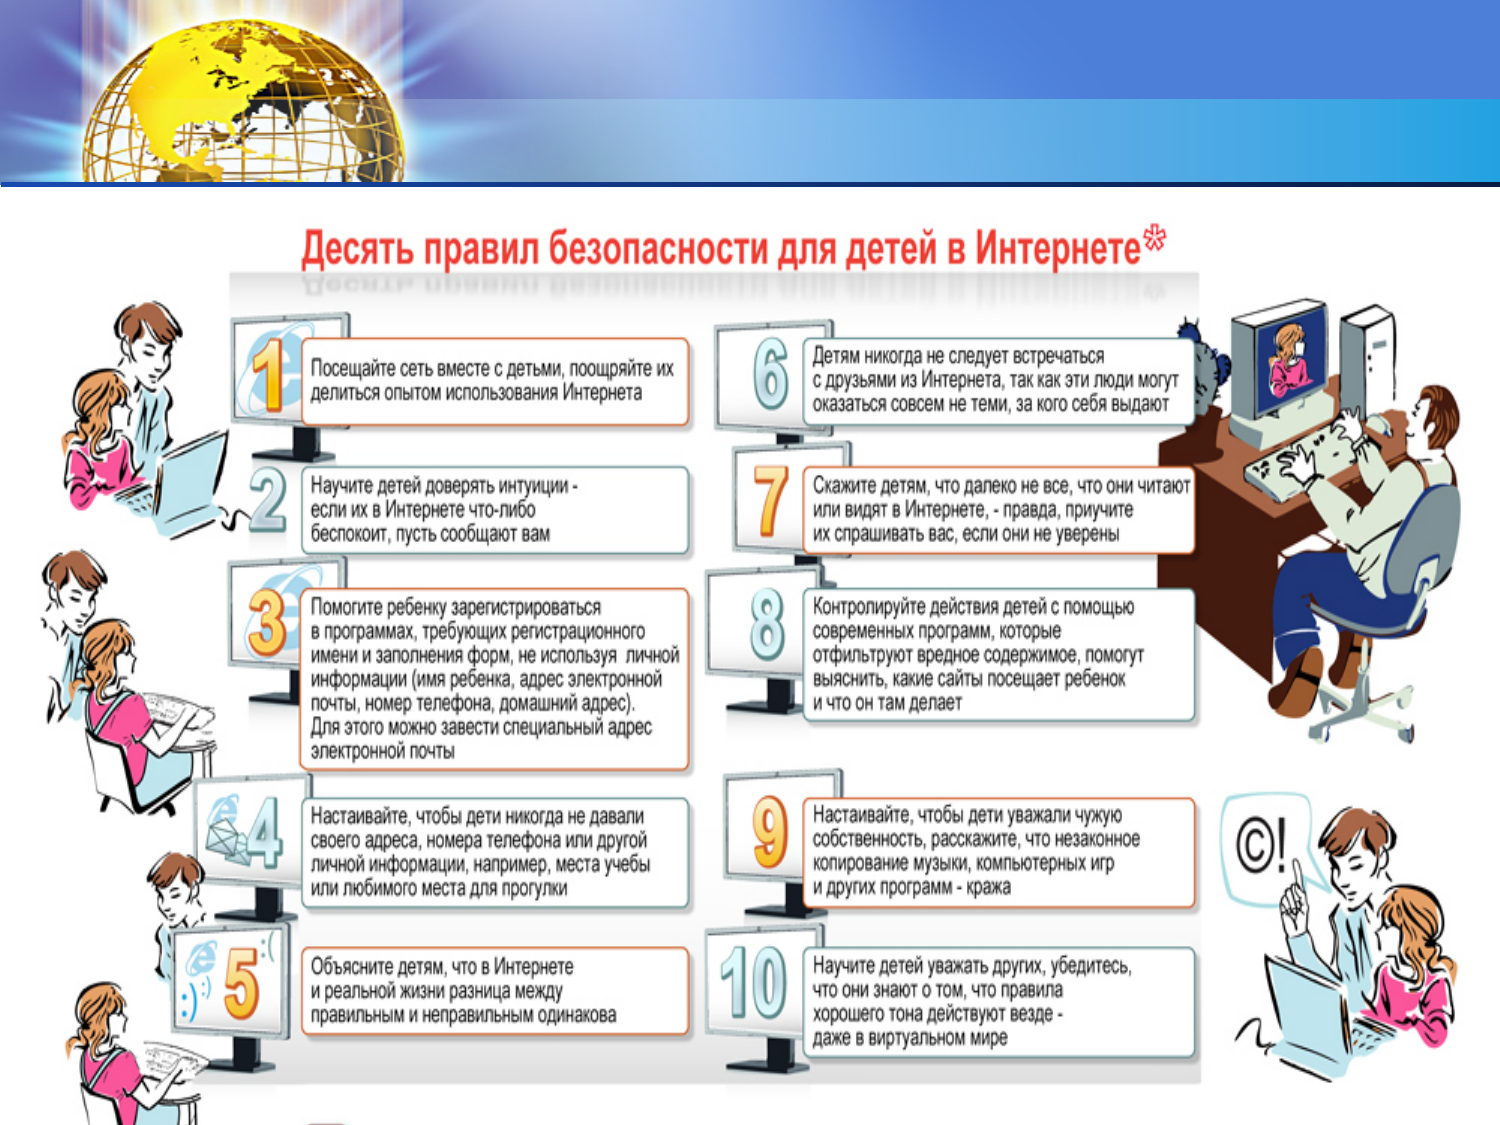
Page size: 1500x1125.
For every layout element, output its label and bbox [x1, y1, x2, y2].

list [298, 99, 412, 183]
picture [0, 0, 1500, 185]
picture [0, 187, 1500, 1125]
